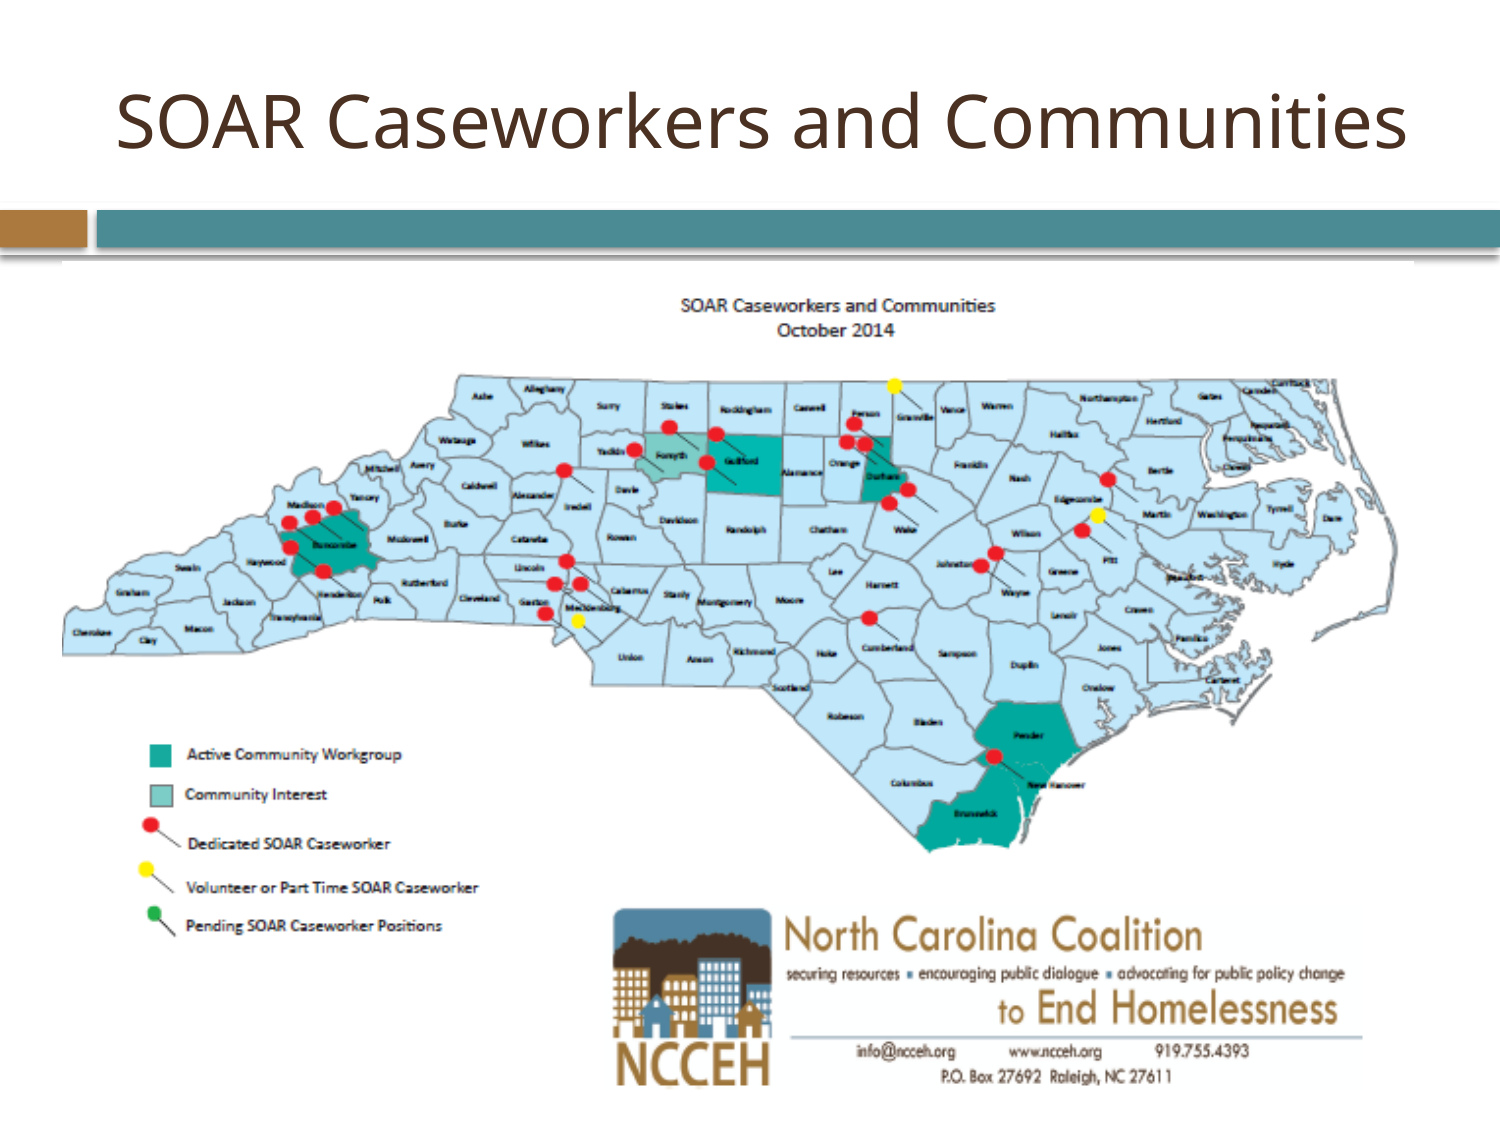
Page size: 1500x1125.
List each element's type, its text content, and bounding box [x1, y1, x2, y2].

title SOAR Caseworkers and Communities [100, 37, 1438, 200]
picture [62, 261, 1415, 1125]
